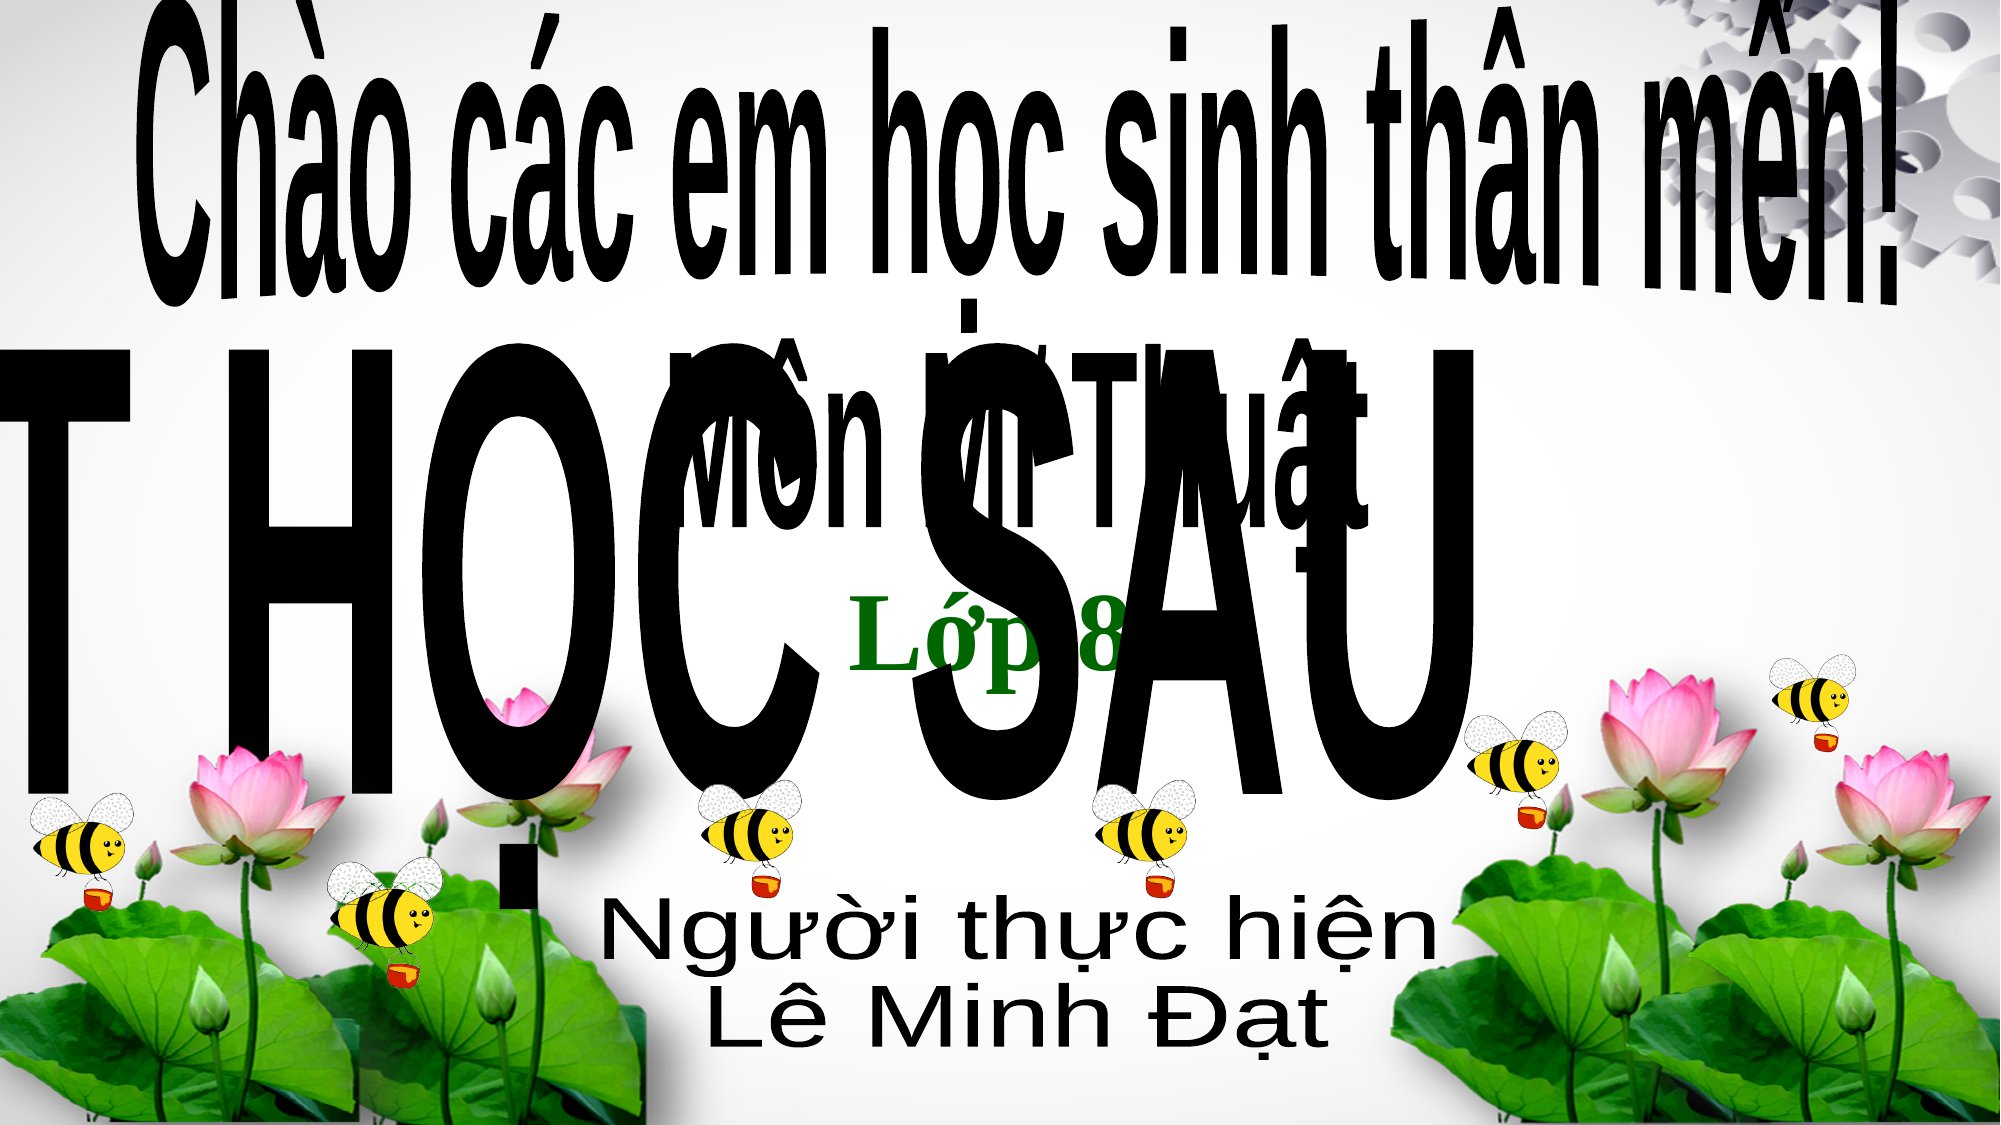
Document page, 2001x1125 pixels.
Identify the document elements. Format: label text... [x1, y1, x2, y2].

picture [0, 0, 2000, 1125]
text_box Lớp 8 [696, 550, 1285, 701]
